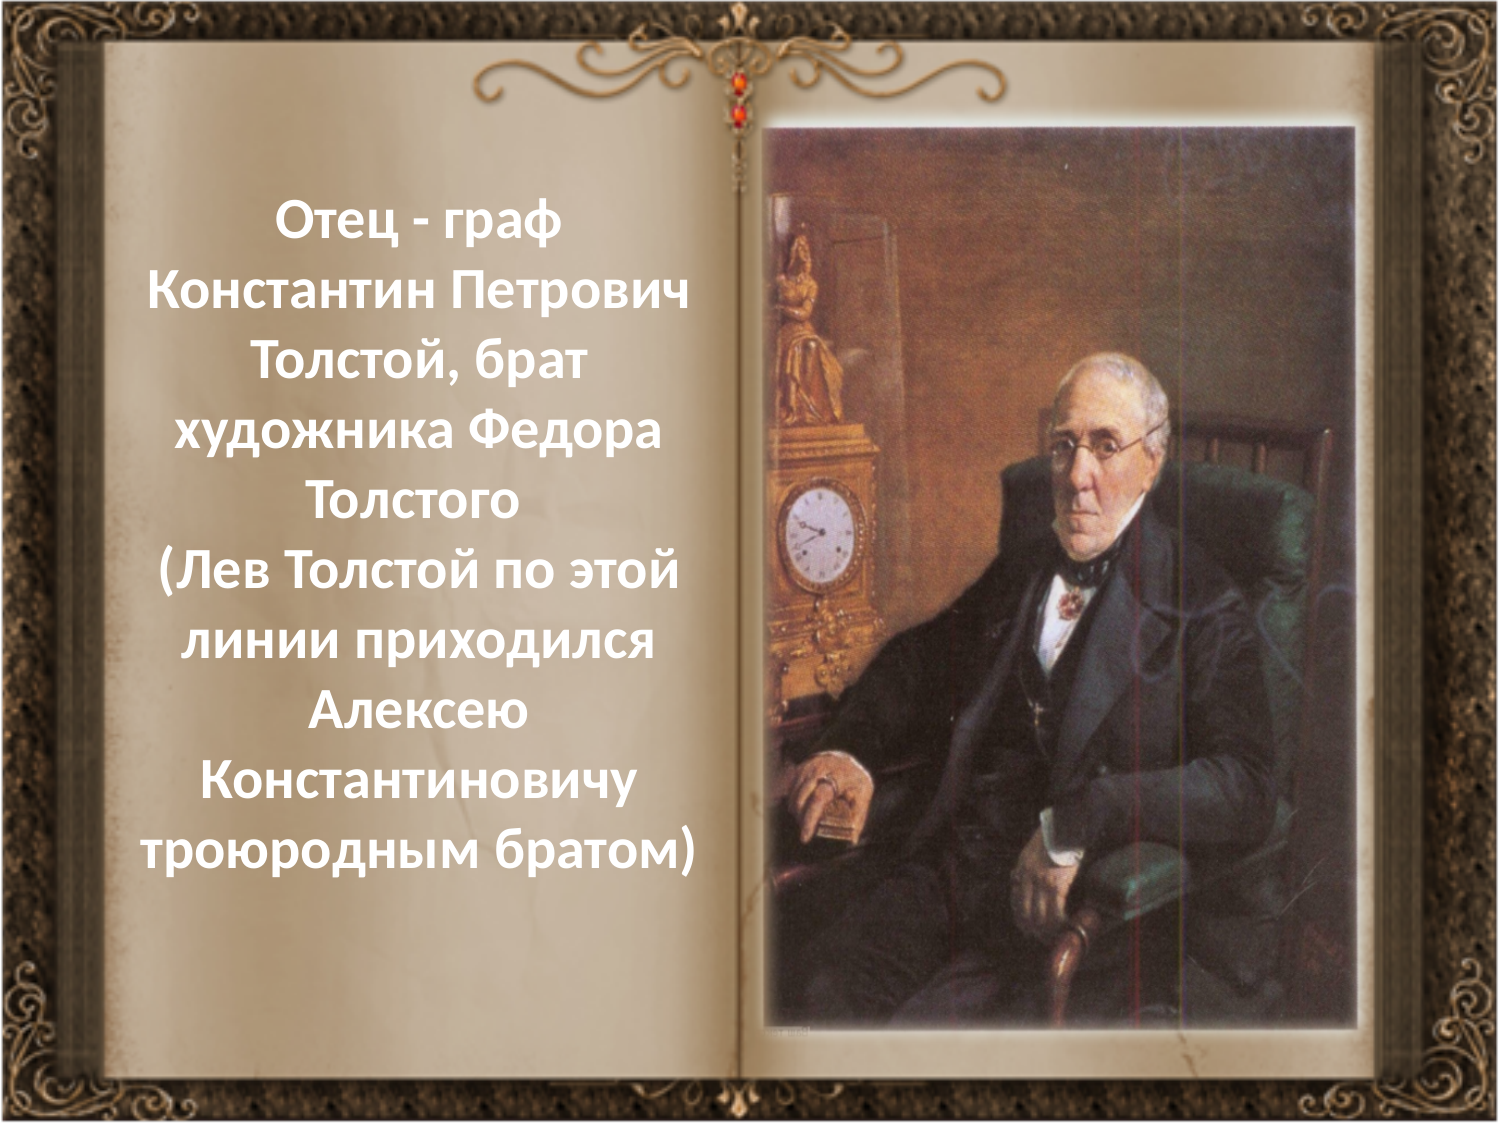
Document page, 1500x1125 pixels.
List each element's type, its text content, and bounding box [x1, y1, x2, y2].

picture [0, 0, 1500, 1125]
text_box Отец - граф Константин Петрович Толстой, брат художника Федора Толстого (Лев Толстой по этой линии приходился Алексею Константиновичу троюродным братом) [112, 172, 727, 888]
